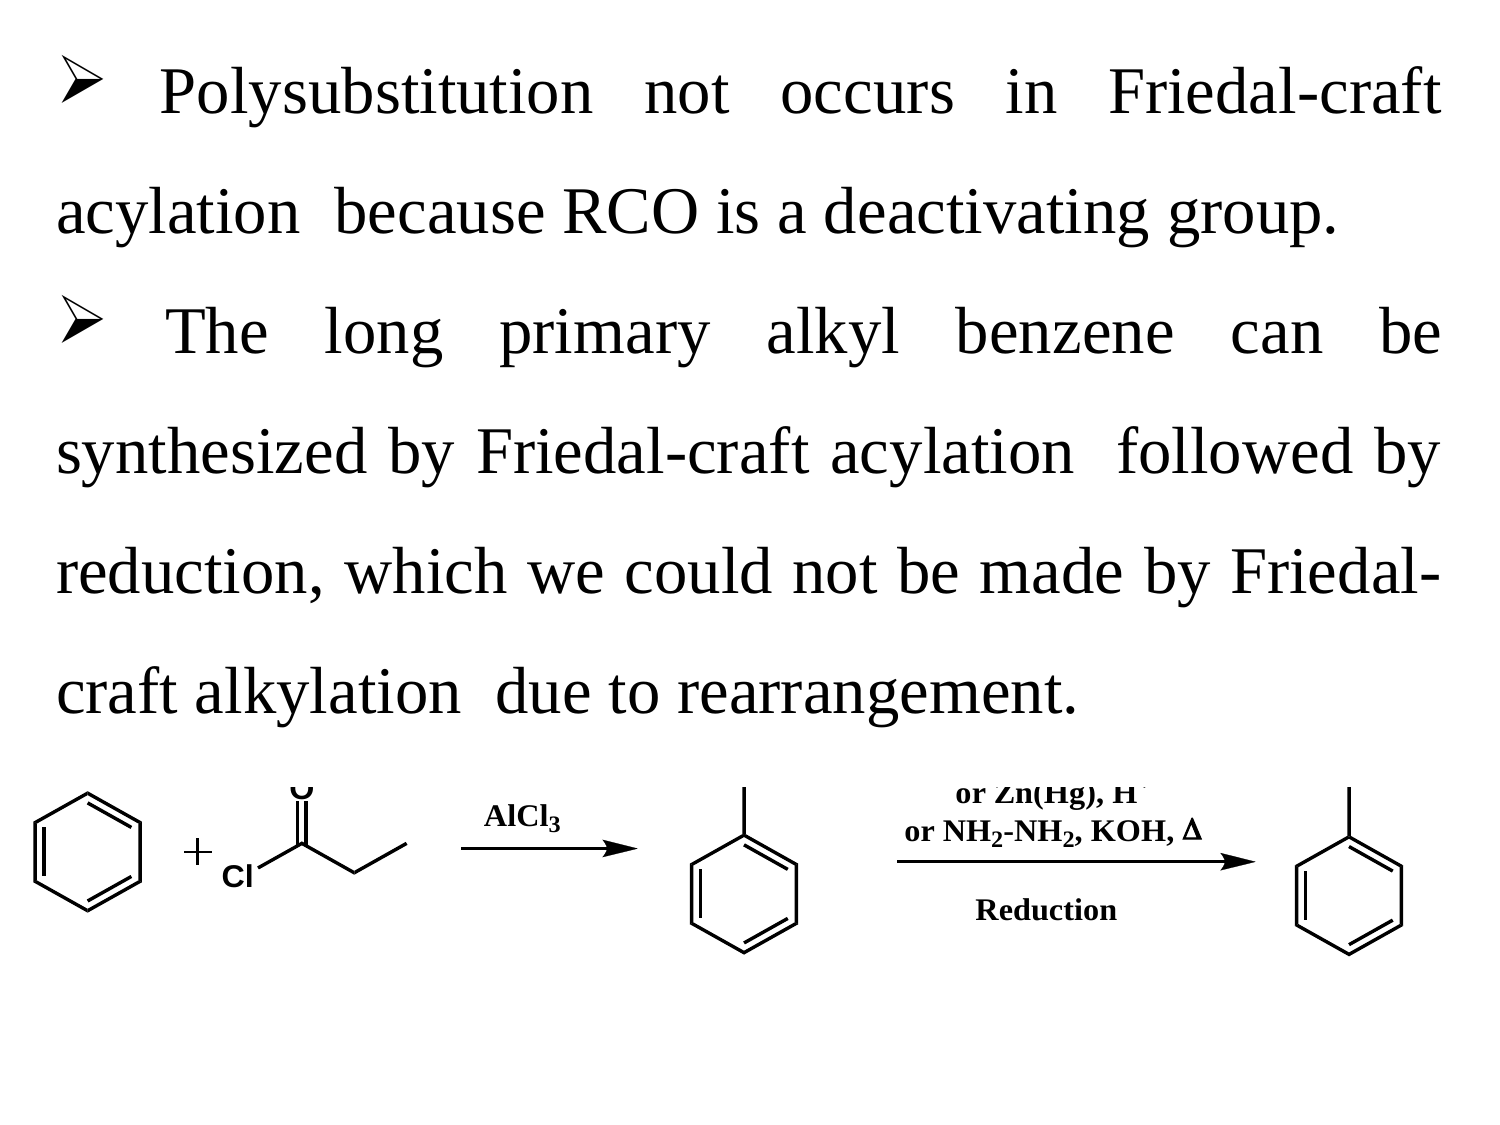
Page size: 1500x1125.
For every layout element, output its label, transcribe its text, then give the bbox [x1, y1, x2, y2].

text_box Polysubstitution not occurs in Friedal-craft acylation because RCO is a deactivating group. The long primary alkyl benzene can be synthesized by Friedal-craft acylation followed by reduction, which we could not be made by Friedal-craft alkylation due to rearrangement. [41, 0, 1459, 735]
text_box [29, 787, 1459, 1028]
